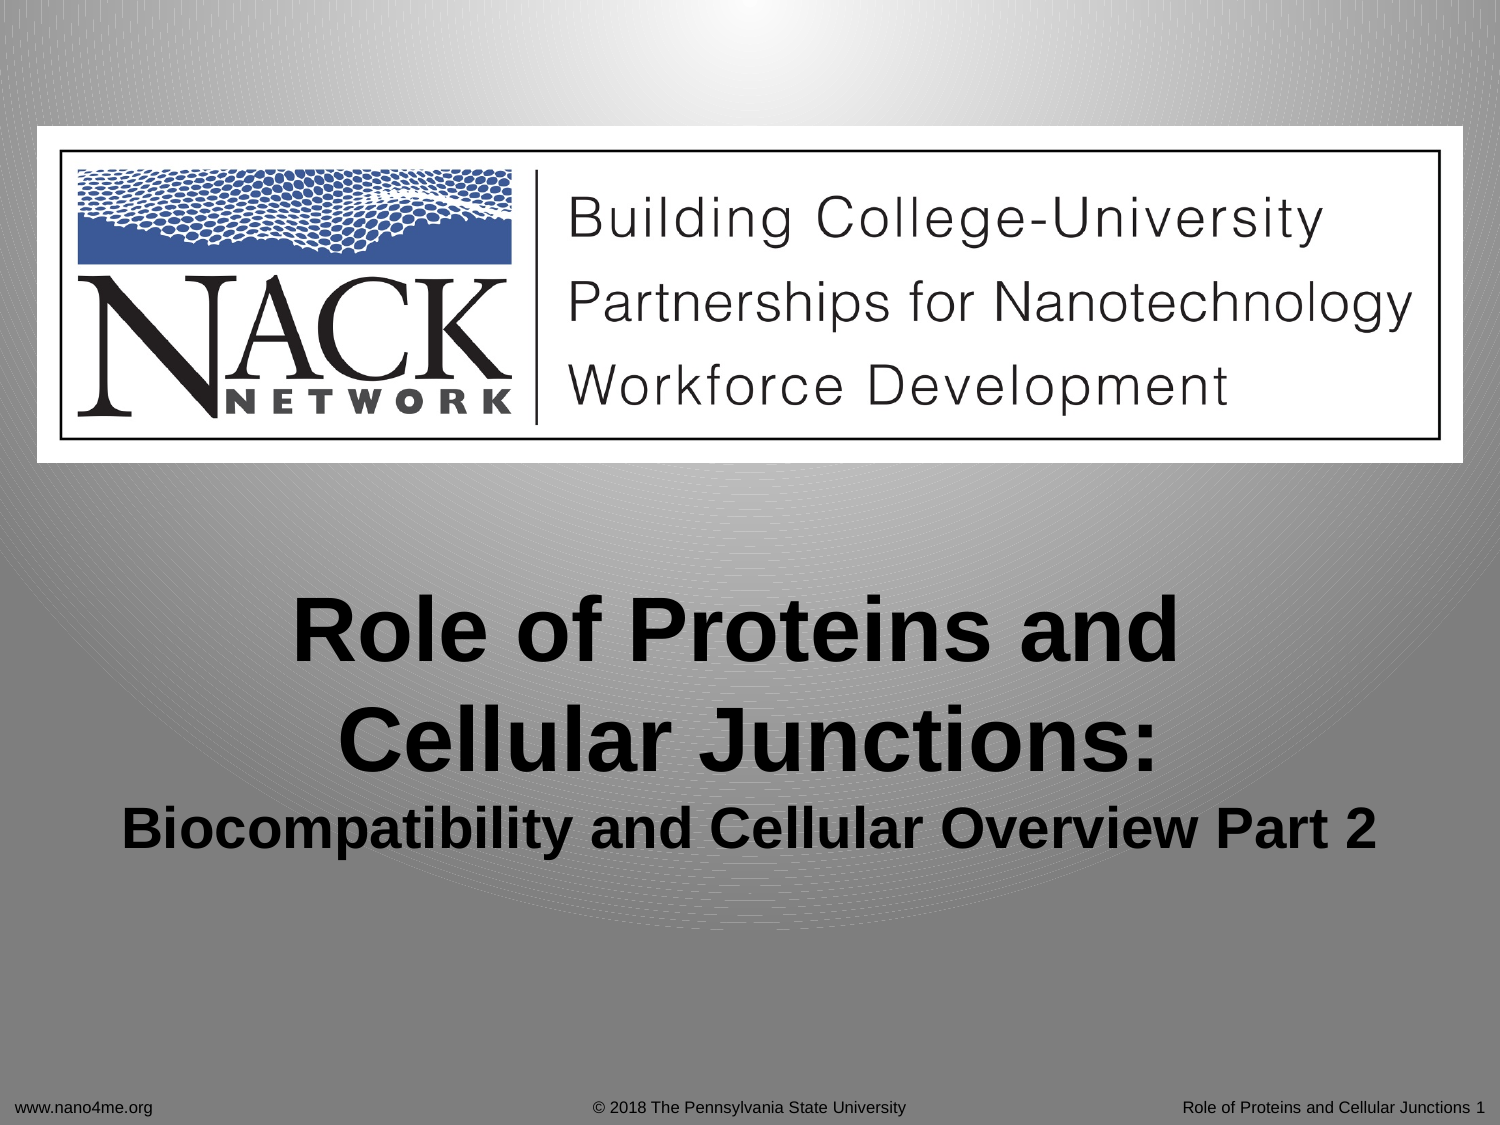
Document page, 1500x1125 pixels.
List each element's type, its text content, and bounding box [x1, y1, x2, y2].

text_box Role of Proteins and Cellular Junctions: Biocompatibility and Cellular Overview Part 2 [74, 562, 1425, 875]
picture [37, 126, 1463, 463]
